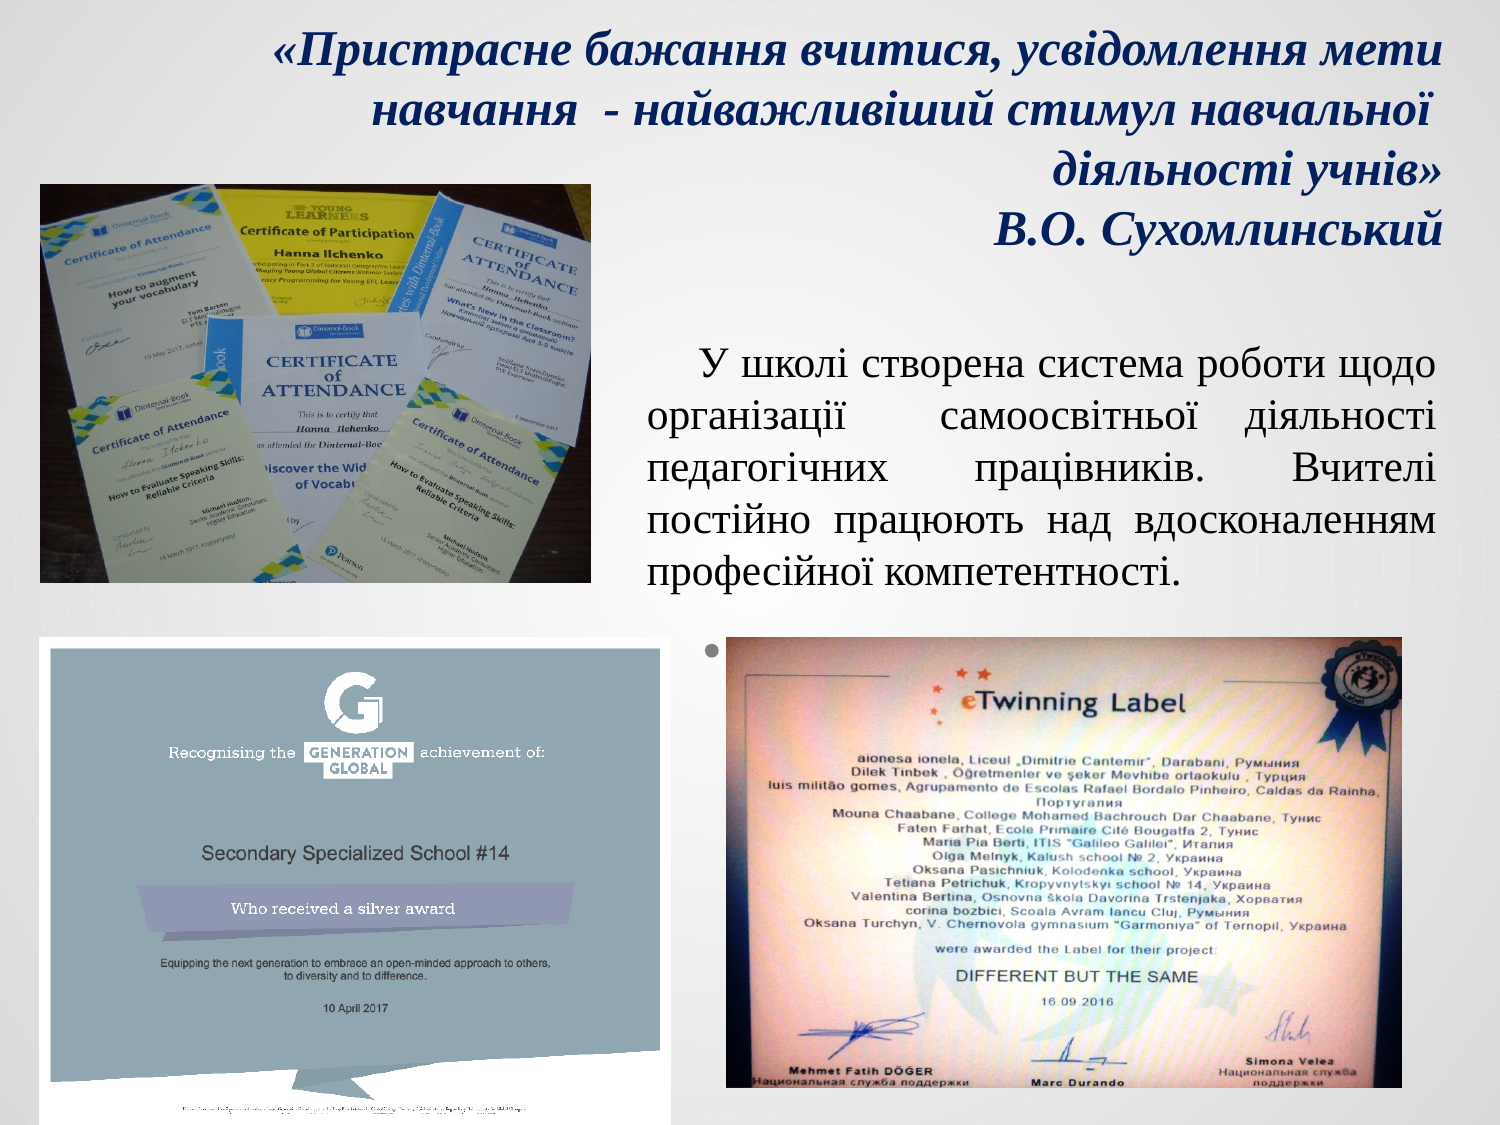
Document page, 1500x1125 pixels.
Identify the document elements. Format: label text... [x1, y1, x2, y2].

picture [726, 637, 1402, 1088]
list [39, 637, 671, 1125]
title «Пристрасне бажання вчитися, усвідомлення мети навчання - найважливіший стимул навчальної діяльності учнів» В.О. Сухомлинський [39, 19, 1459, 263]
list У школі створена система роботи щодо організації самоосвітньої діяльності педагогічних працівників. Вчителі постійно працюють над вдосконаленням професійної компетентності. [631, 326, 1453, 607]
picture [40, 184, 591, 583]
